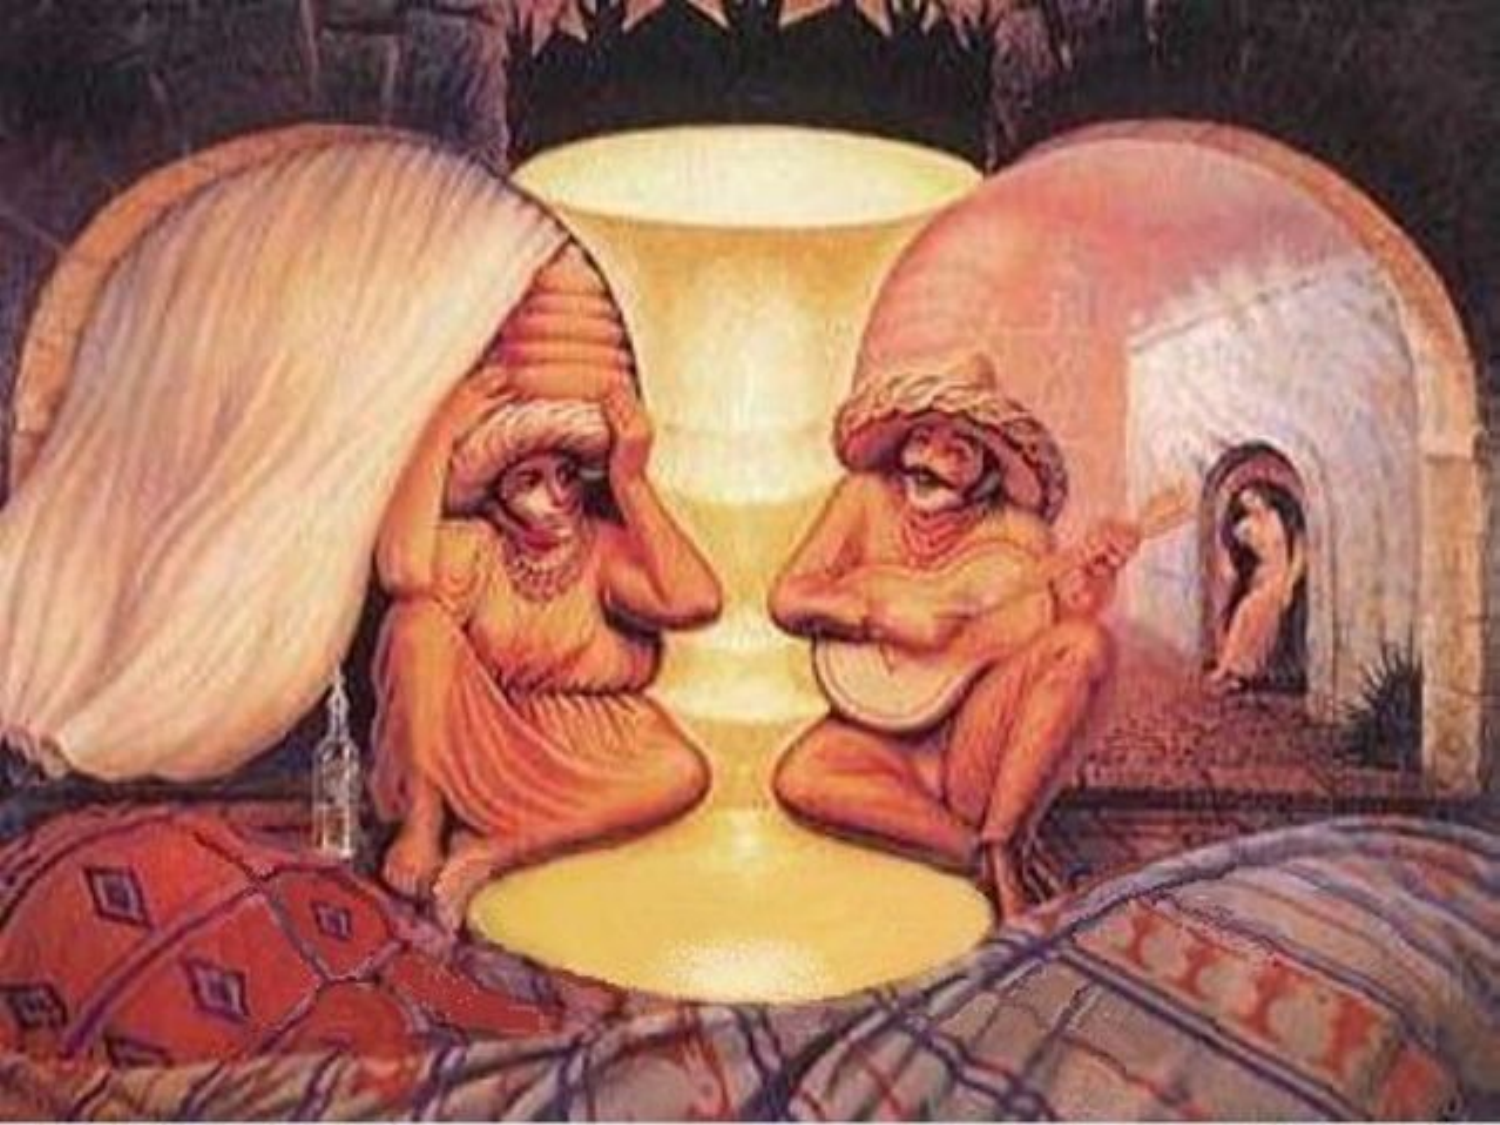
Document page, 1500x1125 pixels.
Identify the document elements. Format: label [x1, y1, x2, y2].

list [0, 0, 1500, 1125]
